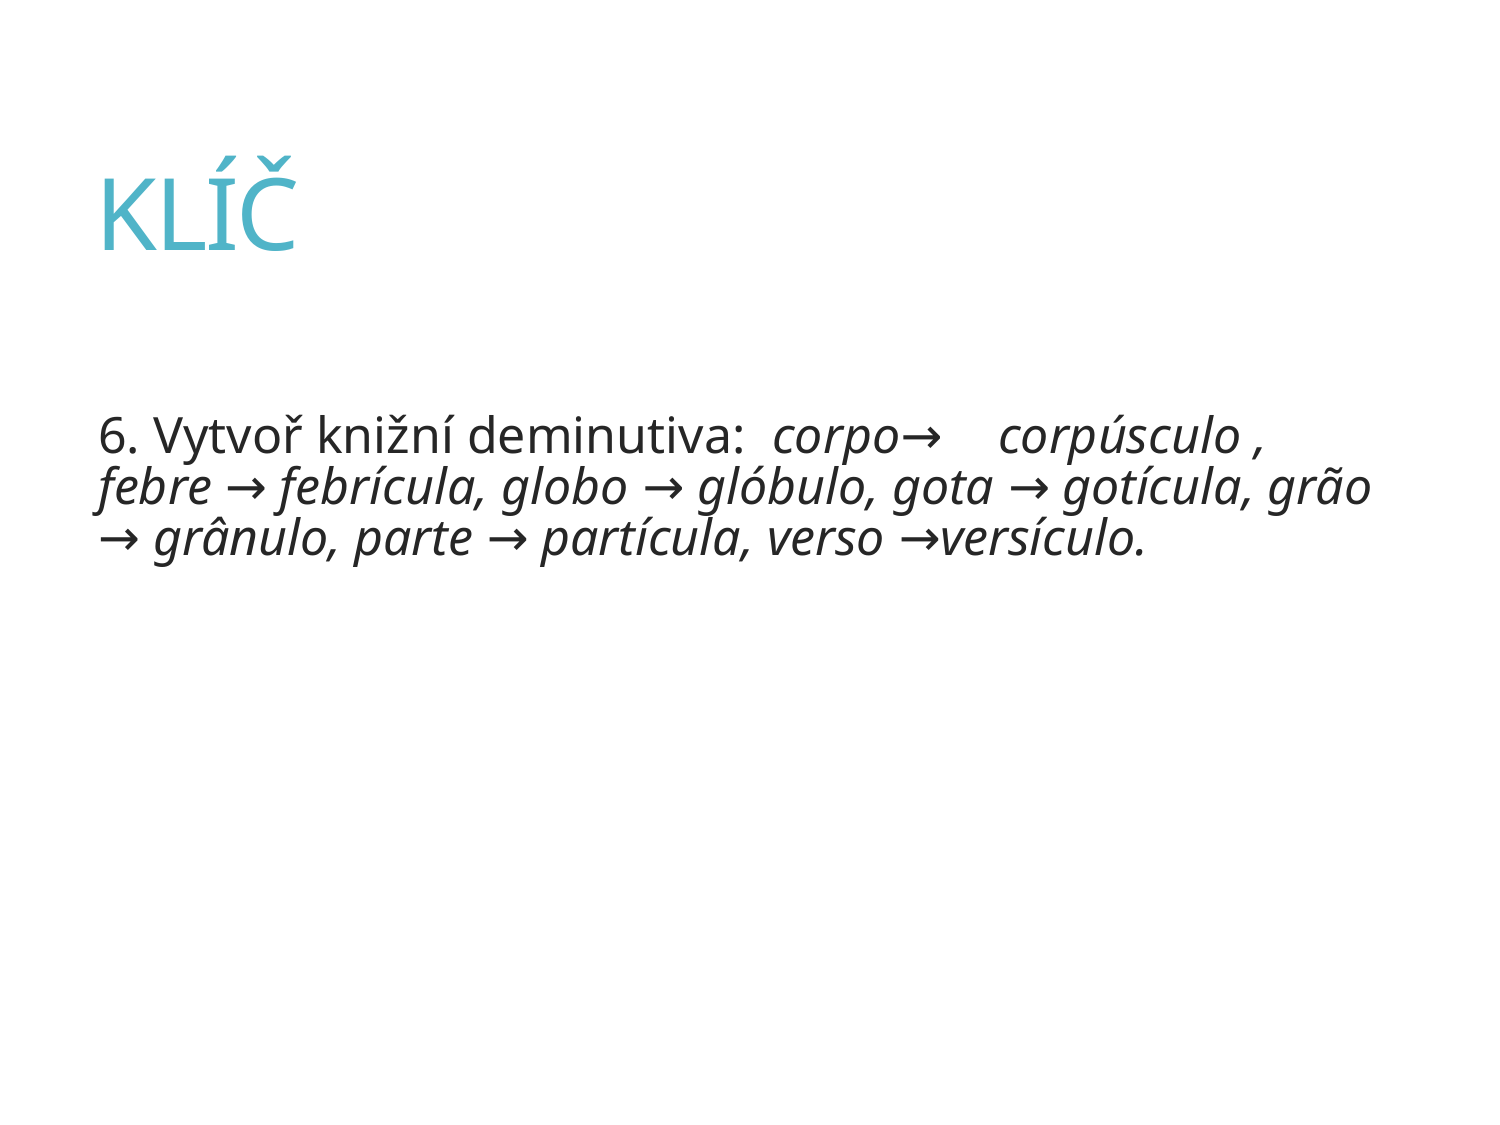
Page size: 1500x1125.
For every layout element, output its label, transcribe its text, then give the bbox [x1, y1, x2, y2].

title KLÍČ [80, 81, 1407, 354]
list 6. Vytvoř knižní deminutiva: corpo→ corpúsculo , febre → febrícula, globo → glóbulo, gota → gotícula, grão → grânulo, parte → partícula, verso →versículo. [83, 326, 1407, 945]
